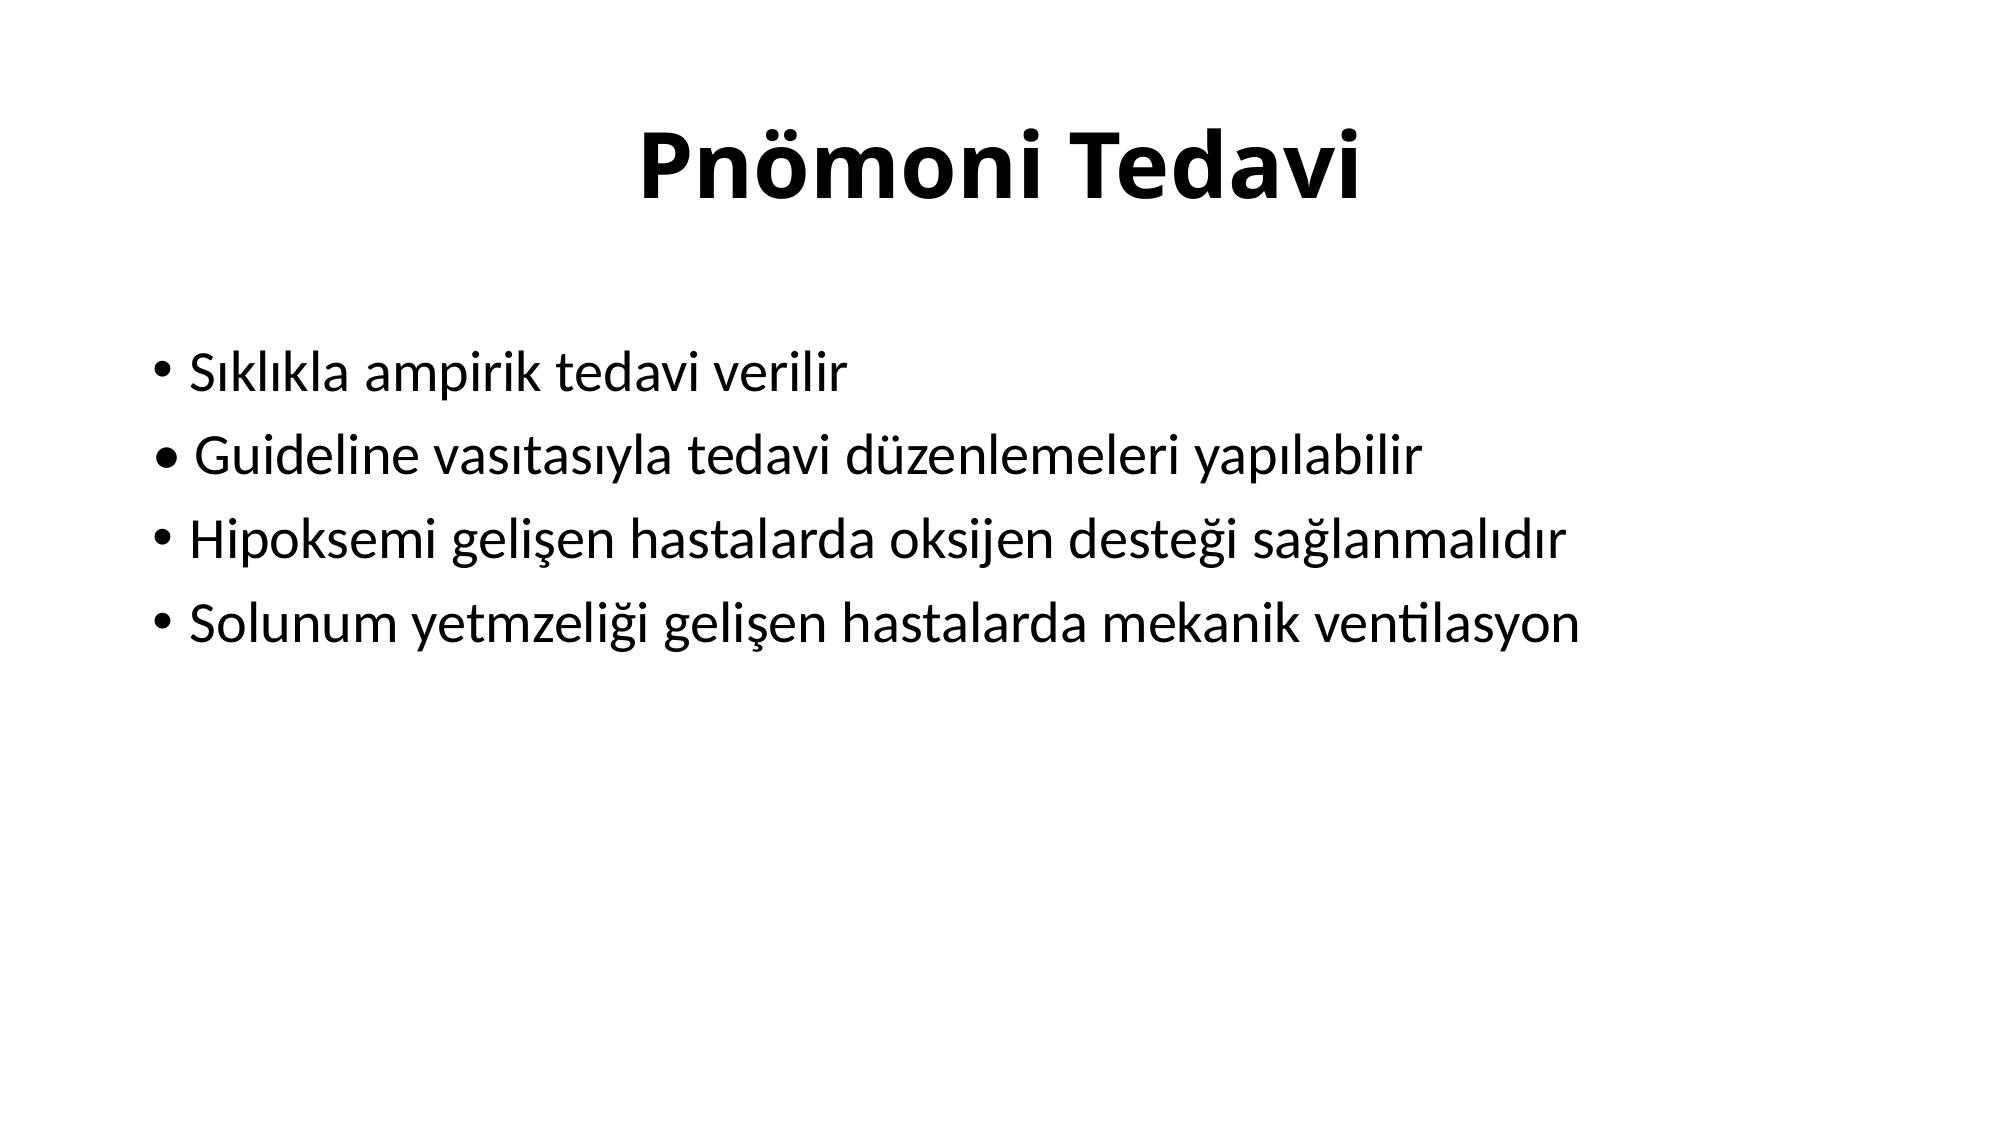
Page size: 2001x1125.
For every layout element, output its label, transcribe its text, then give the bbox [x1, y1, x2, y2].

list Sıklıkla ampirik tedavi verilir • Guideline vasıtasıyla tedavi düzenlemeleri yapılabilir Hipoksemi gelişen hastalarda oksijen desteği sağlanmalıdır Solunum yetmzeliği gelişen hastalarda mekanik ventilasyon [137, 333, 1863, 1014]
title Pnömoni Tedavi [137, 59, 1863, 278]
